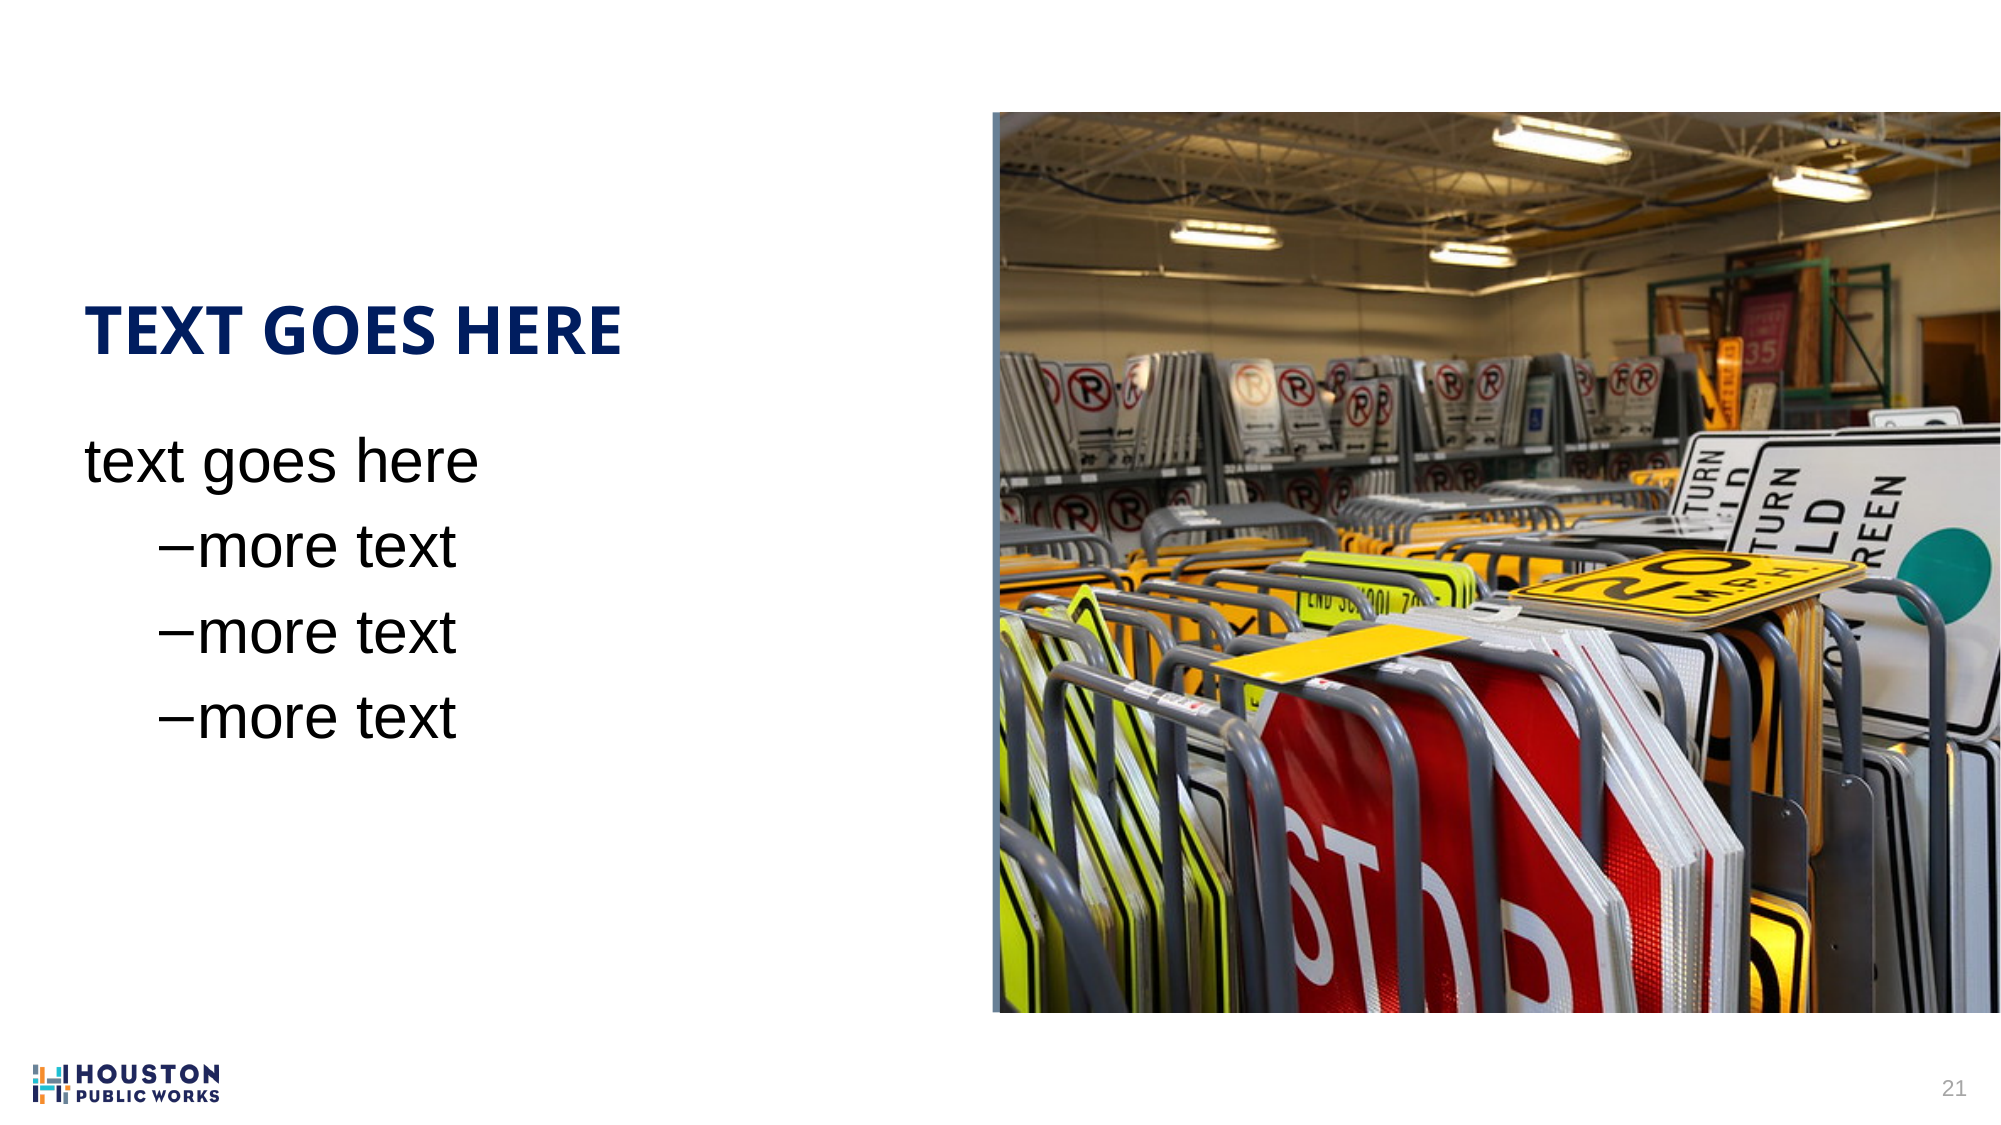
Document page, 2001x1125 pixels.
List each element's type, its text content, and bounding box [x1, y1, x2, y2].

list Text goes here [69, 112, 989, 375]
list text goes here more text more text more text [69, 412, 989, 1013]
picture [999, 112, 2001, 1013]
picture [33, 1064, 219, 1104]
